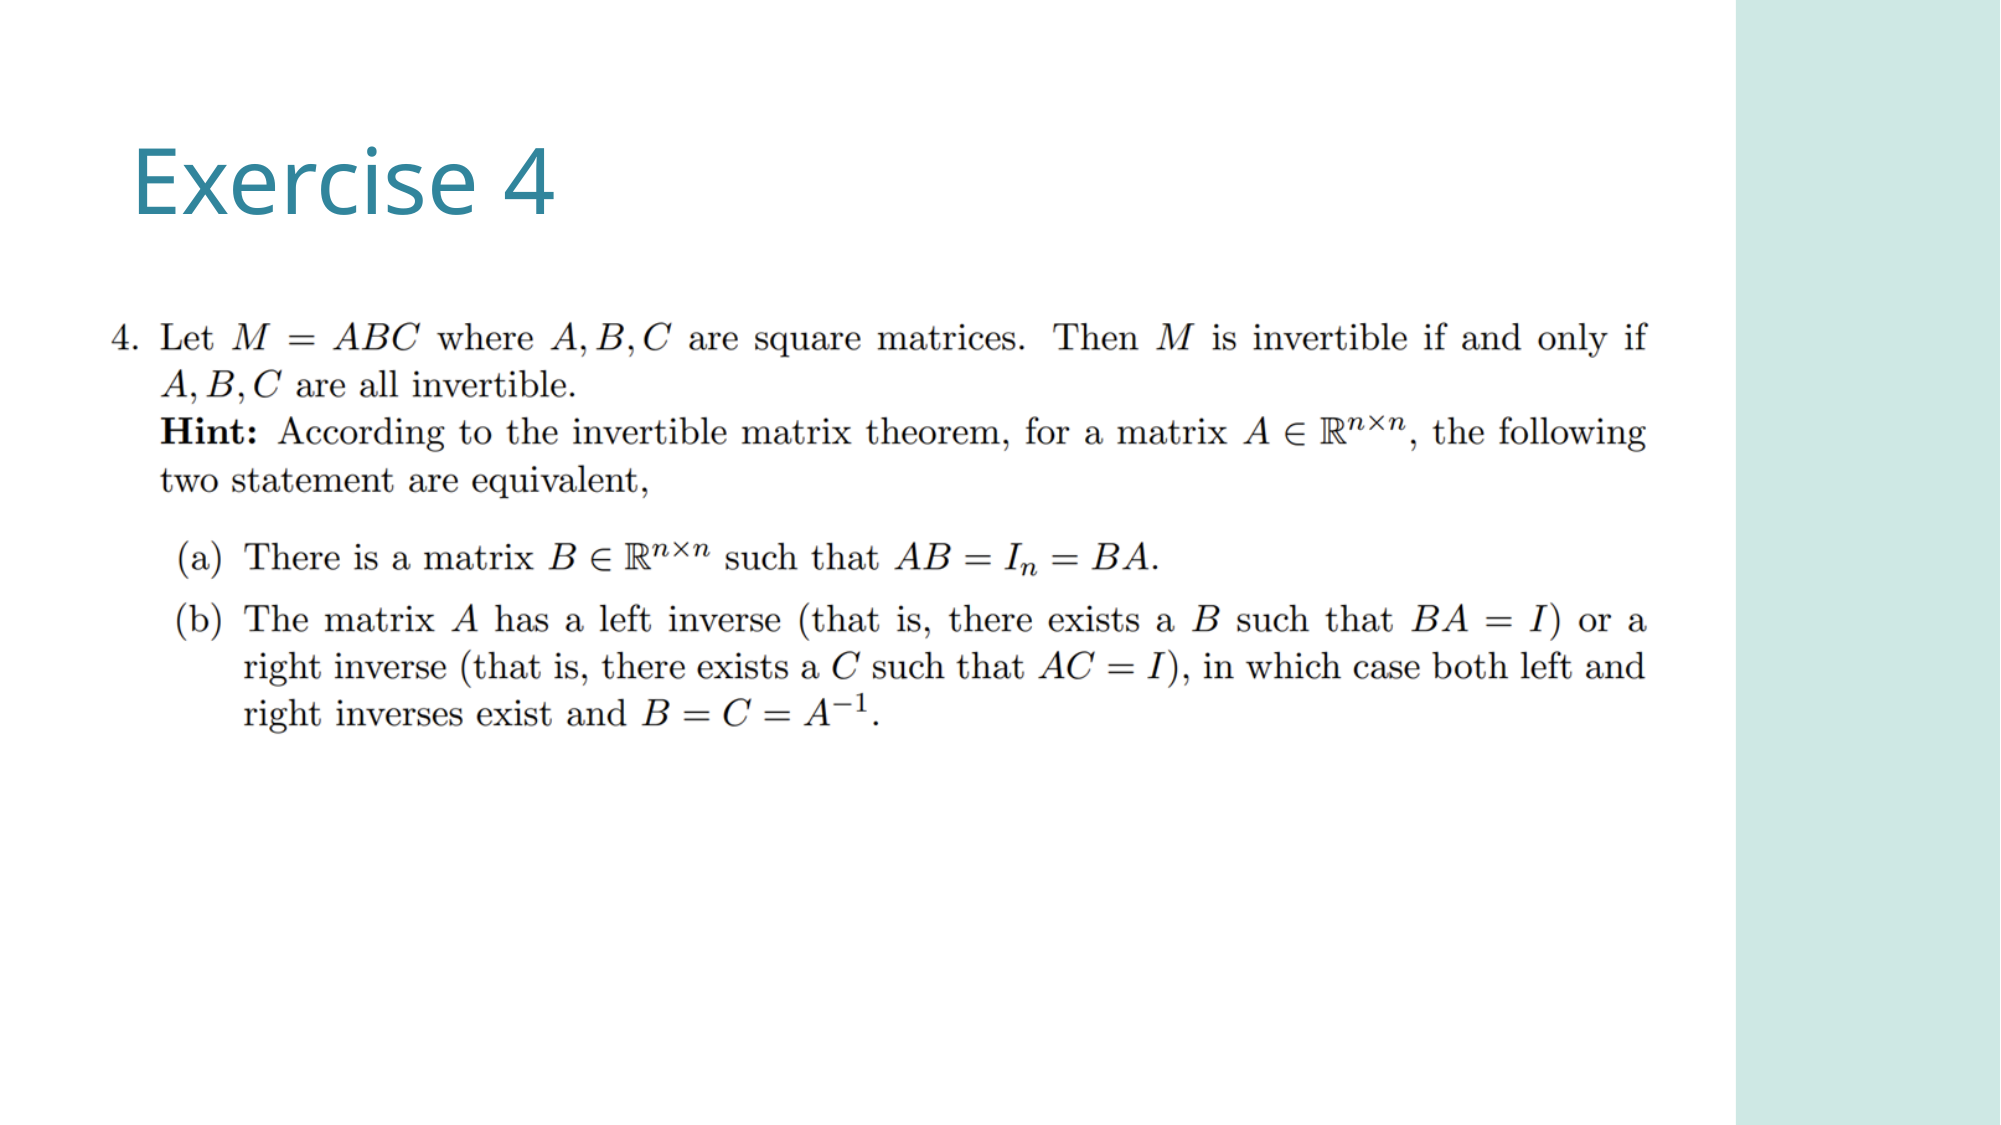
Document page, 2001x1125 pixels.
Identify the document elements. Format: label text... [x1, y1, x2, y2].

picture [91, 286, 1884, 749]
text_box Exercise 4 [115, 115, 595, 241]
text_box [1735, 0, 2000, 1125]
